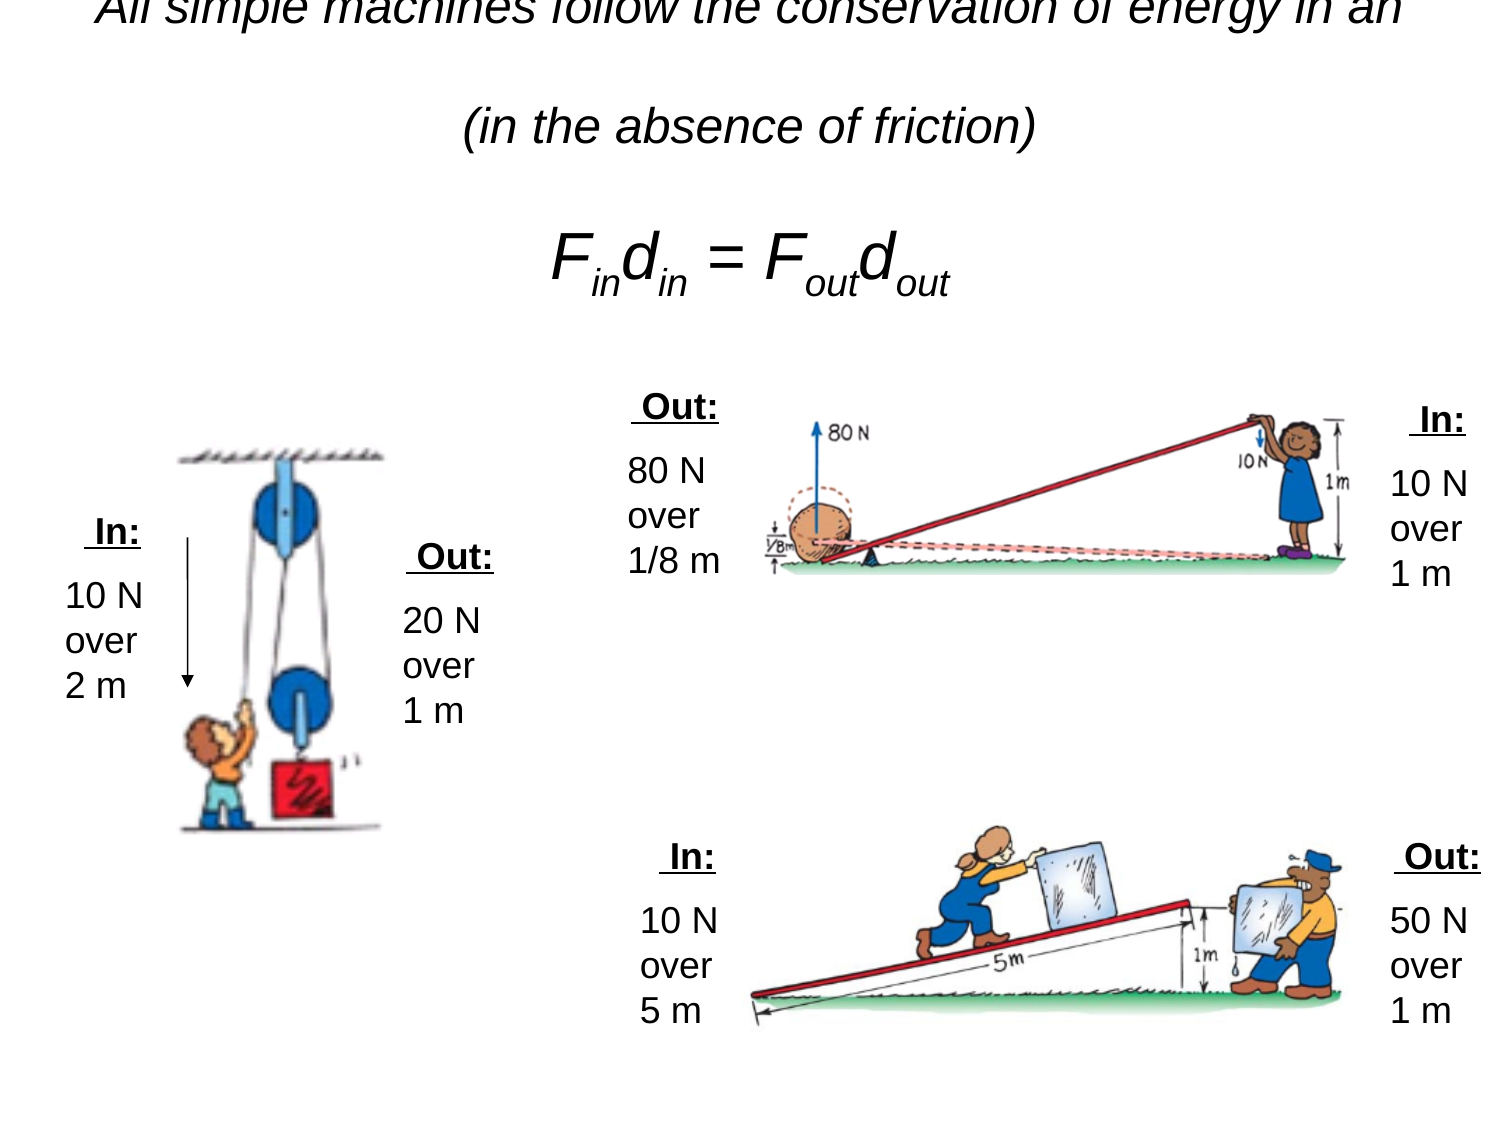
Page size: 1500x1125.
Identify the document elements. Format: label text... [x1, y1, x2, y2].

picture [737, 812, 1351, 1040]
title All simple machines follow the conservation of energy in an (in the absence of friction) Findin = Foutdout [74, 44, 1426, 233]
text_box Out: 20 N over 1 m [435, 524, 513, 739]
text_box In: 10 N over 2 m [50, 499, 144, 714]
picture [149, 424, 432, 863]
text_box In: 10 N over 1 m [1374, 387, 1500, 601]
picture [762, 399, 1363, 575]
text_box Out: 80 N over 1/8 m [612, 374, 738, 589]
text_box In: 10 N over 5 m [624, 824, 732, 1039]
text_box Out: 50 N over 1 m [1374, 824, 1500, 1039]
